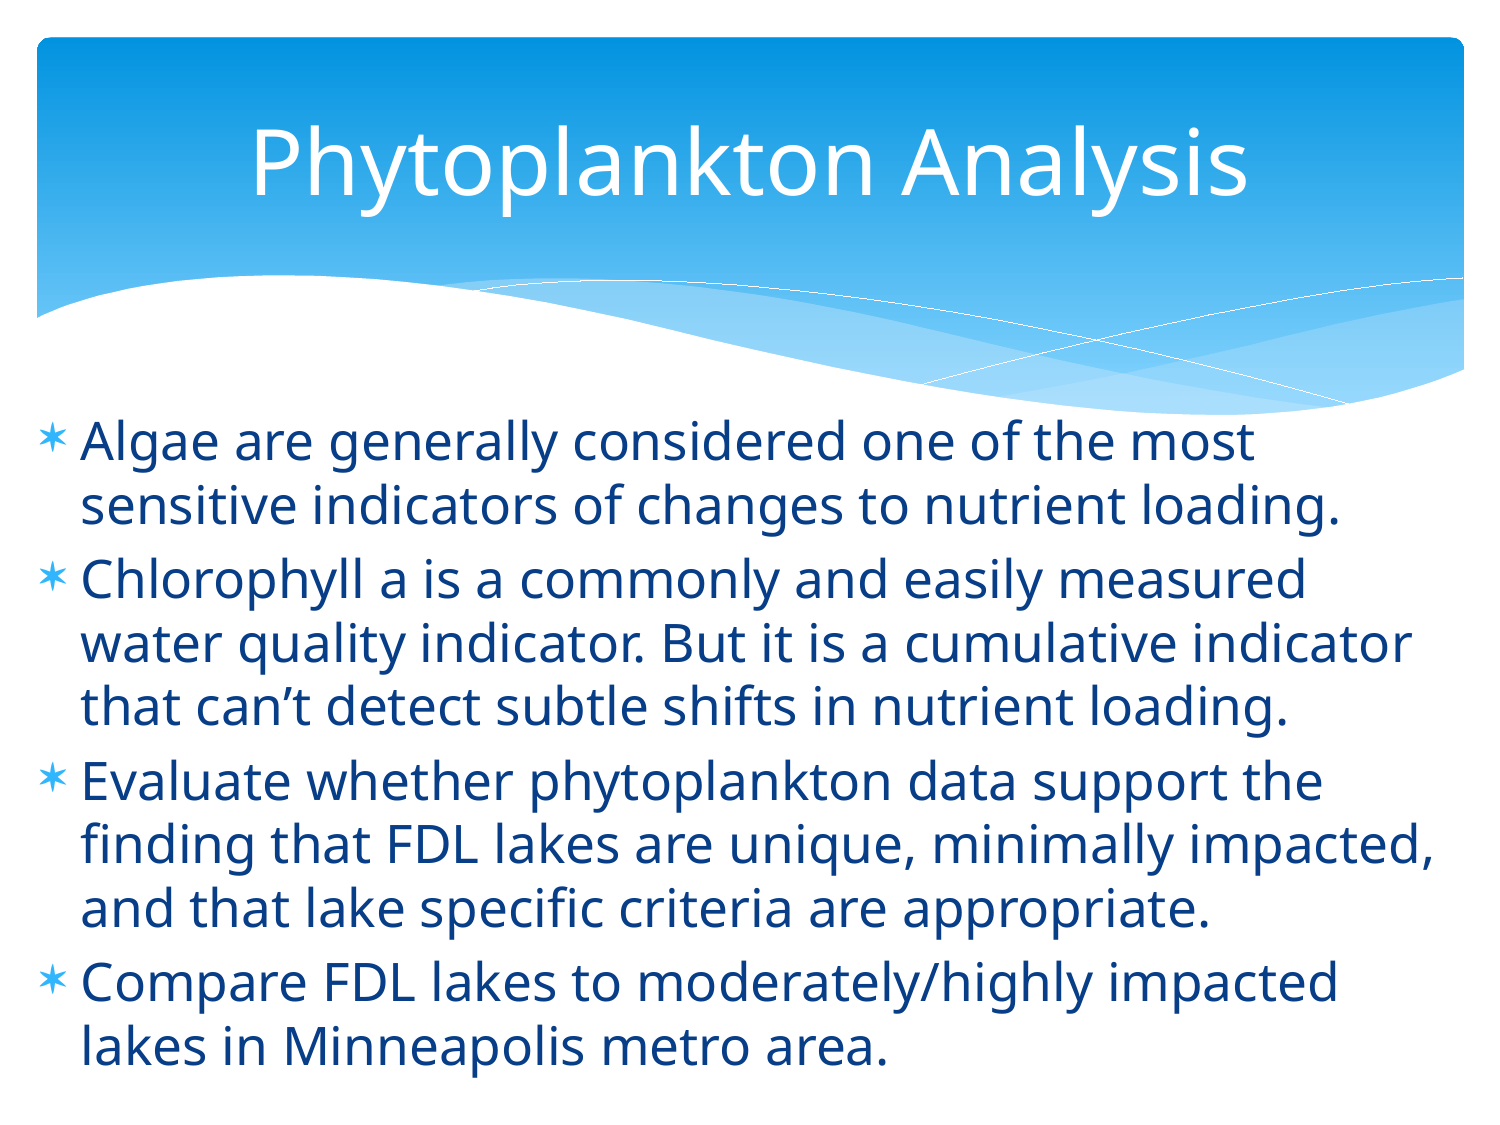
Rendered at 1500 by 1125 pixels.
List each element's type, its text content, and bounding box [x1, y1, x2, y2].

list Algae are generally considered one of the most sensitive indicators of changes to nutrient loading. Chlorophyll a is a commonly and easily measured water quality indicator. But it is a cumulative indicator that can’t detect subtle shifts in nutrient loading. Evaluate whether phytoplankton data support the finding that FDL lakes are unique, minimally impacted, and that lake specific criteria are appropriate. Compare FDL lakes to moderately/highly impacted lakes in Minneapolis metro area. [24, 399, 1463, 1100]
title Phytoplankton Analysis [75, 55, 1425, 261]
